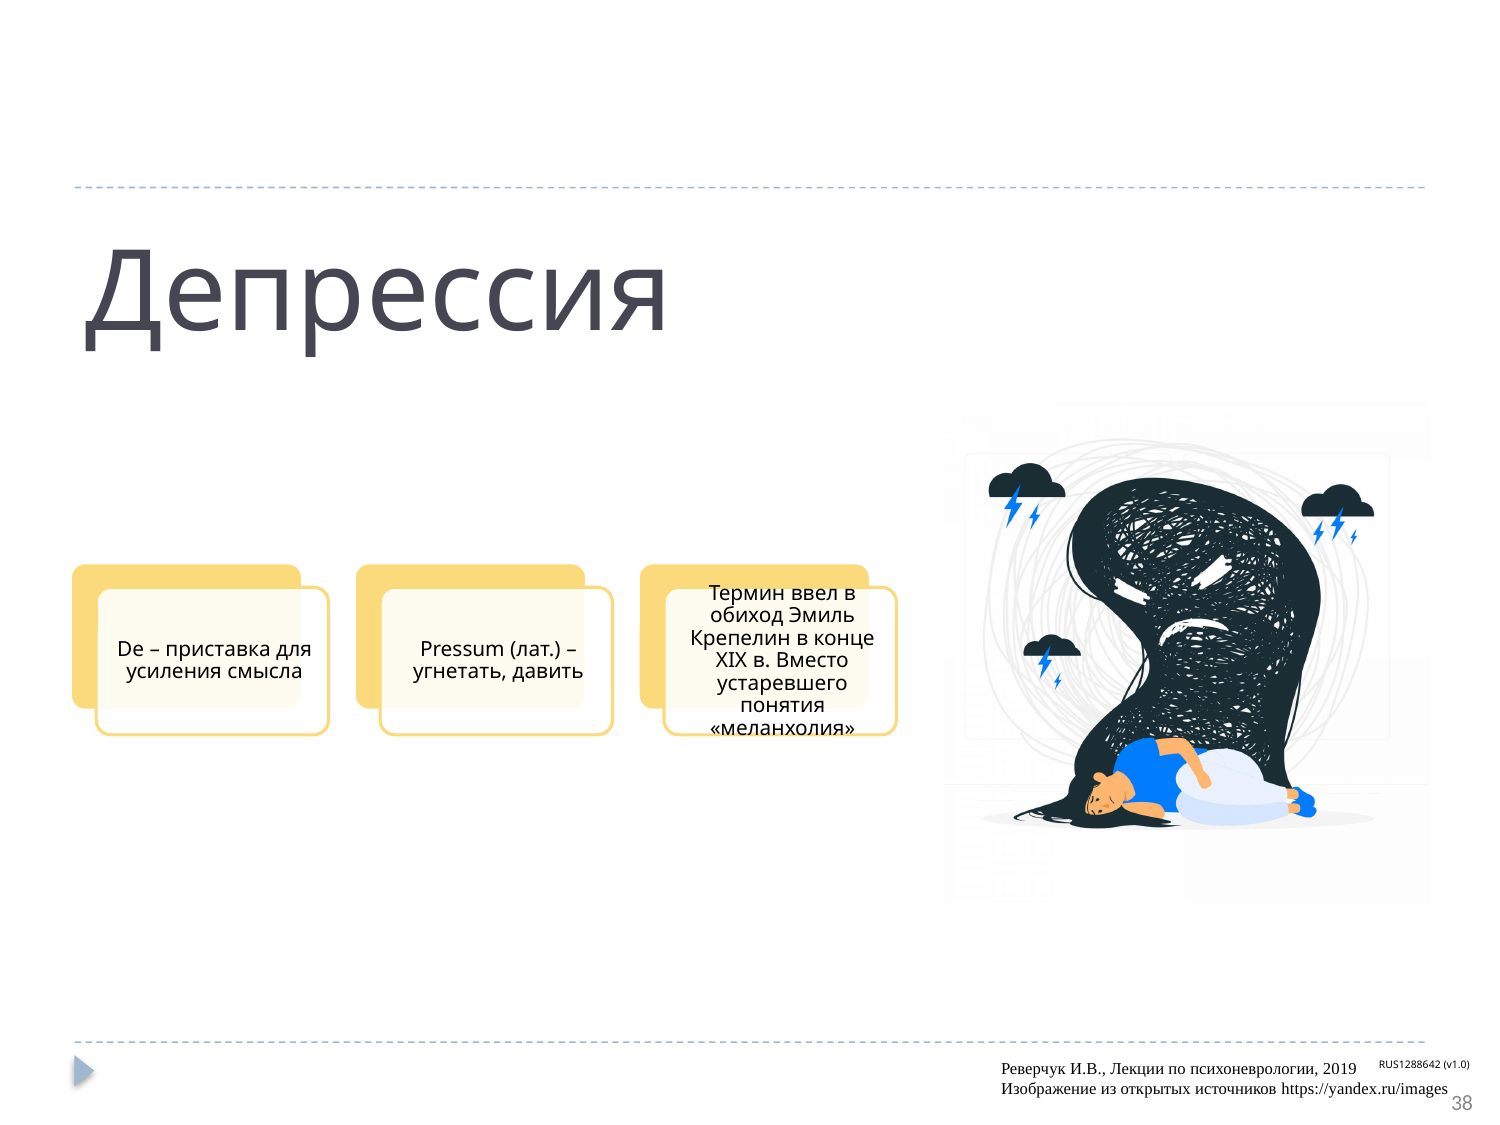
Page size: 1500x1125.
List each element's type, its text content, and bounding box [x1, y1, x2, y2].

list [70, 395, 897, 903]
text_box RUS1288642 (v1.0) [1364, 1050, 1500, 1078]
text_box Реверчук И.В., Лекции по психоневрологии, 2019 Изображение из открытых источников https://yandex.ru/images [986, 1050, 1500, 1125]
slide_number 38 [1128, 1088, 1474, 1125]
title Депрессия [70, 184, 1427, 361]
picture [944, 397, 1430, 903]
